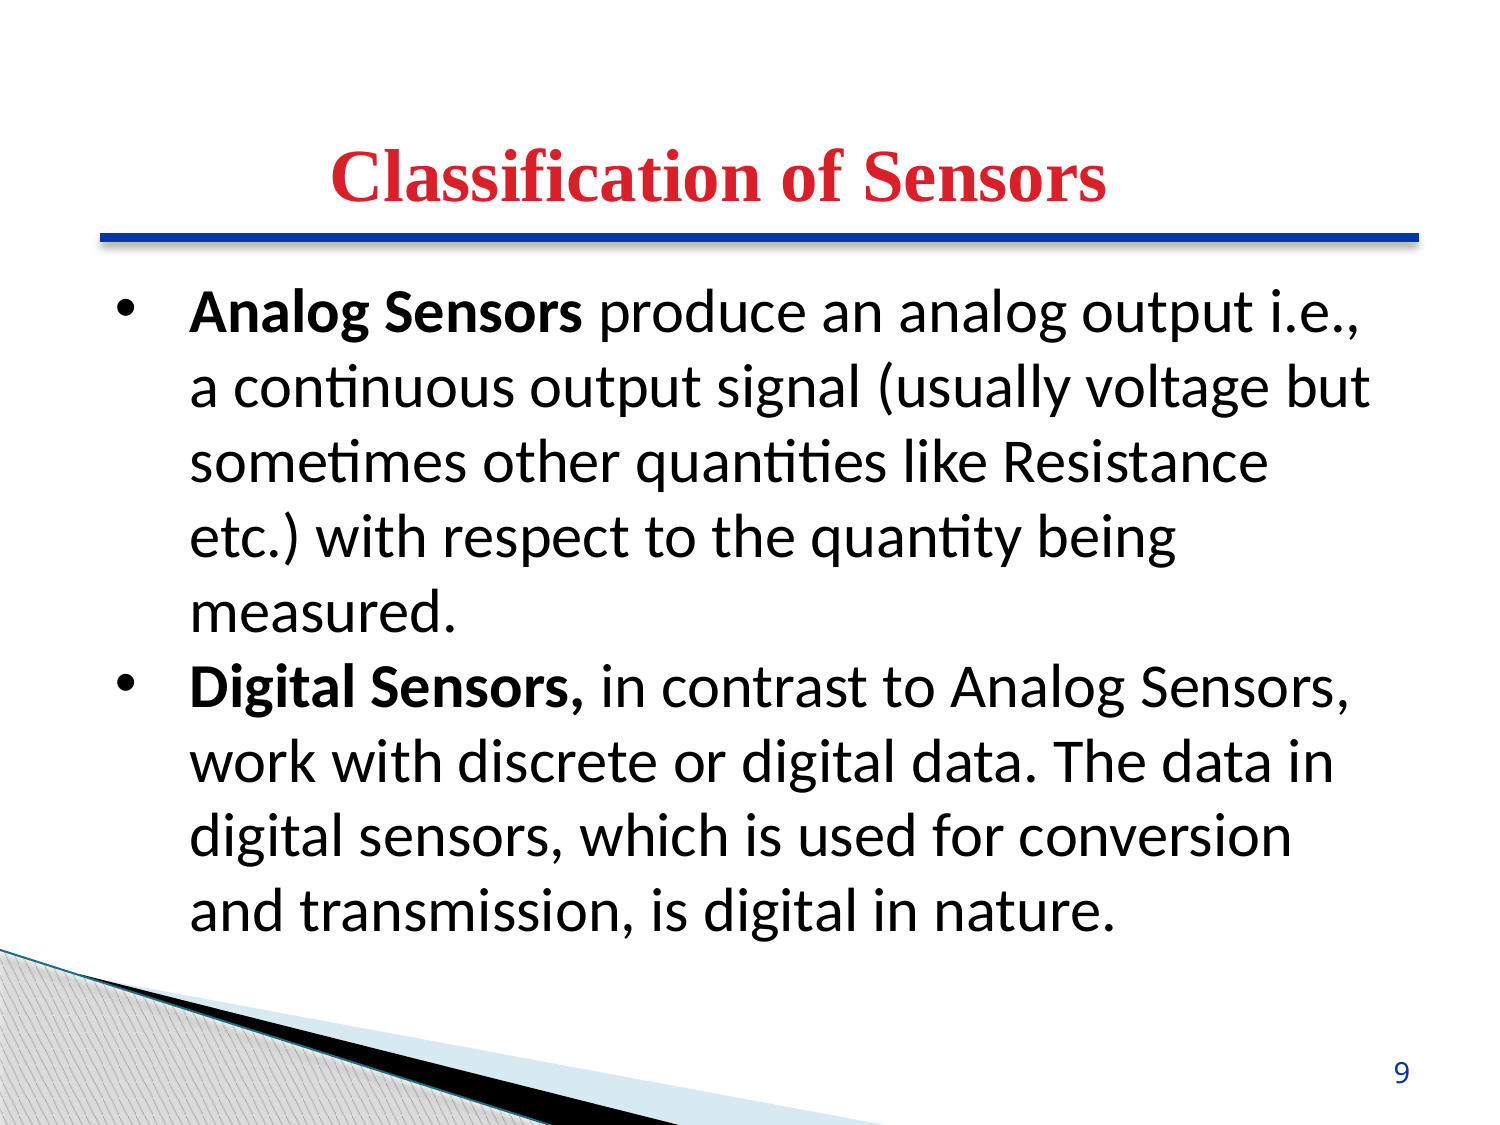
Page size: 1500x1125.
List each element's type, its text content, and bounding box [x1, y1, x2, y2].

text_box Classification of Sensors [0, 118, 1438, 224]
text_box Analog Sensors produce an analog output i.e., a continuous output signal (usually voltage but sometimes other quantities like Resistance etc.) with respect to the quantity being measured. Digital Sensors, in contrast to Analog Sensors, work with discrete or digital data. The data in digital sensors, which is used for conversion and transmission, is digital in nature. [99, 262, 1400, 952]
text_box 9 [1074, 1012, 1425, 1073]
